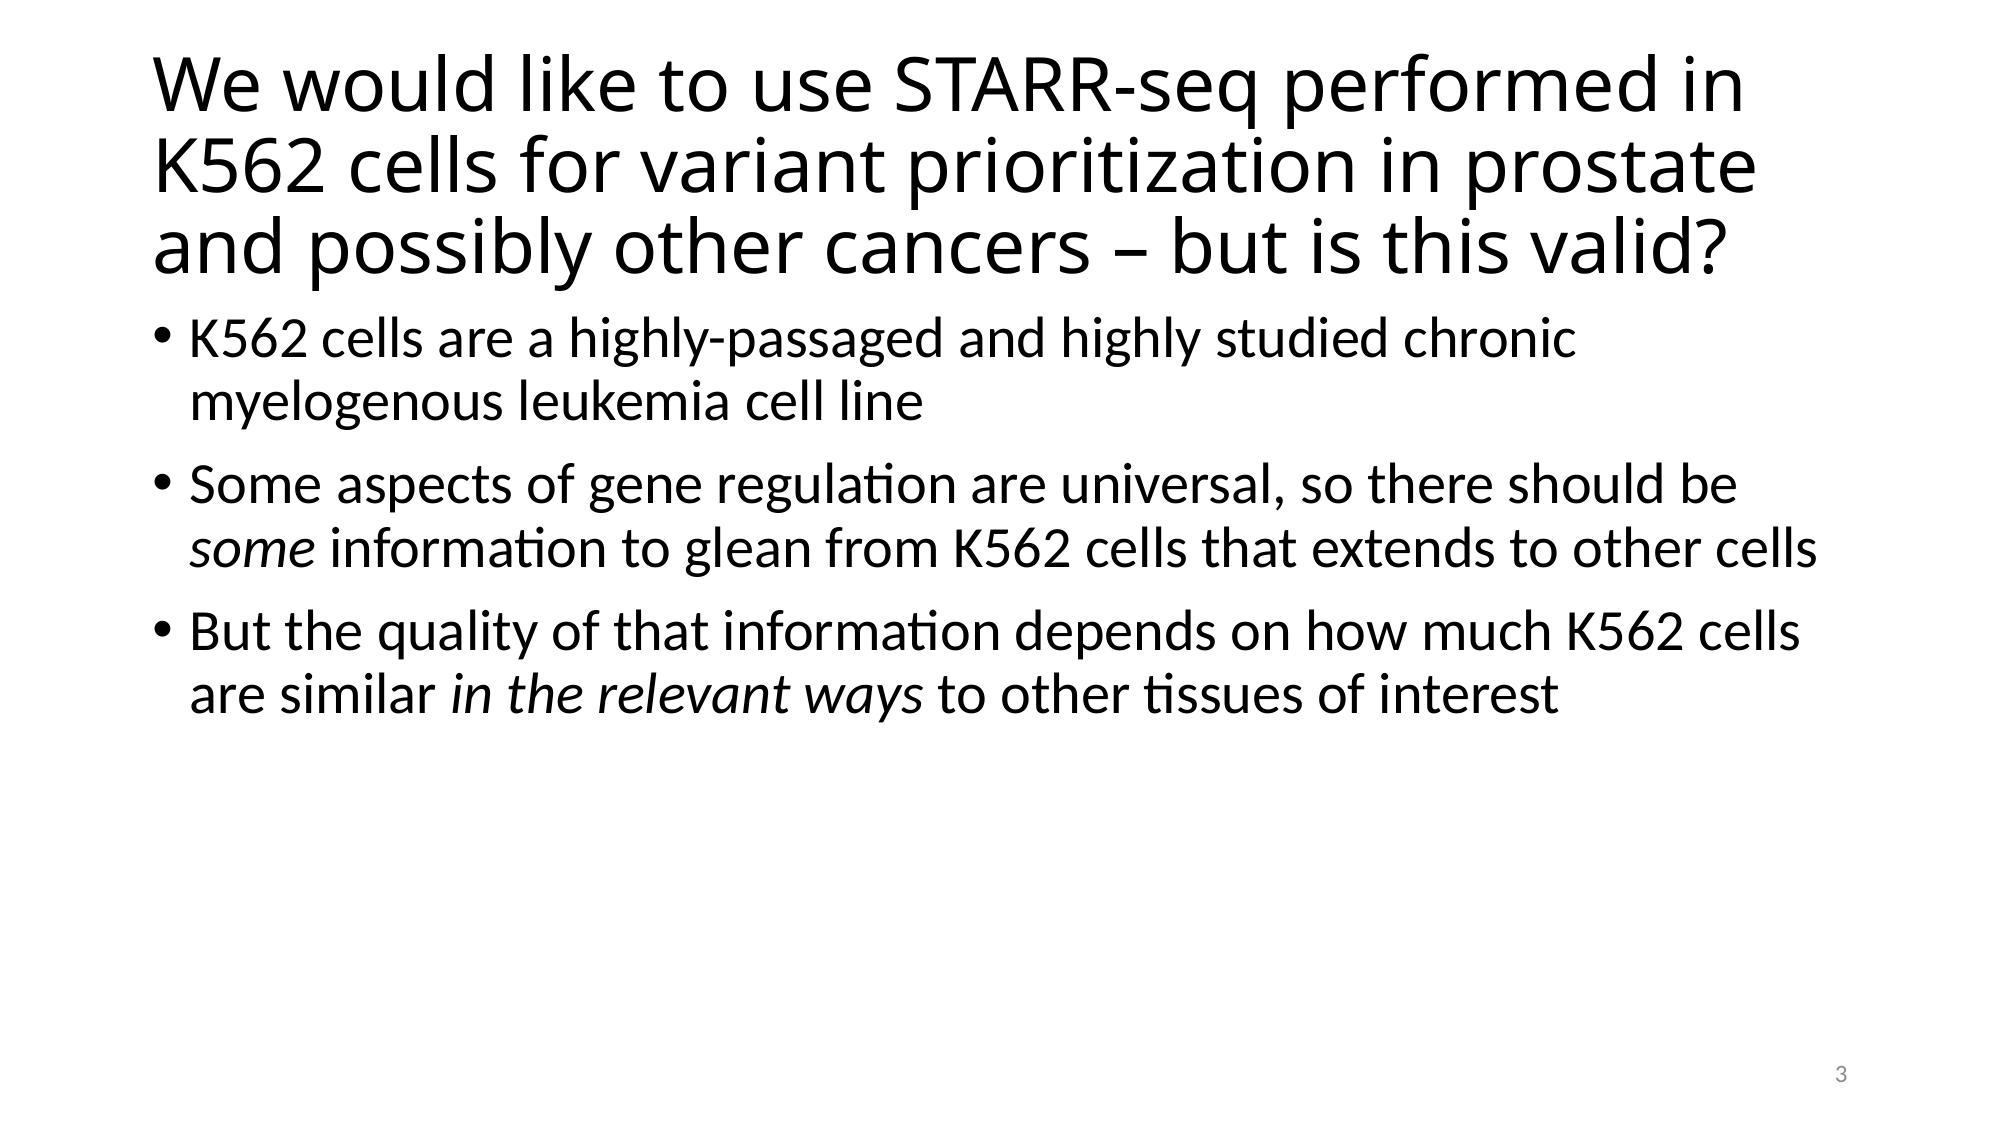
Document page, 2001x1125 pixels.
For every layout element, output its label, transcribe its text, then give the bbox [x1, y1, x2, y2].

slide_number 3 [1412, 1042, 1863, 1103]
list K562 cells are a highly-passaged and highly studied chronic myelogenous leukemia cell line Some aspects of gene regulation are universal, so there should be some information to glean from K562 cells that extends to other cells But the quality of that information depends on how much K562 cells are similar in the relevant ways to other tissues of interest [137, 299, 1863, 1014]
title We would like to use STARR-seq performed in K562 cells for variant prioritization in prostate and possibly other cancers – but is this valid? [137, 59, 1863, 278]
